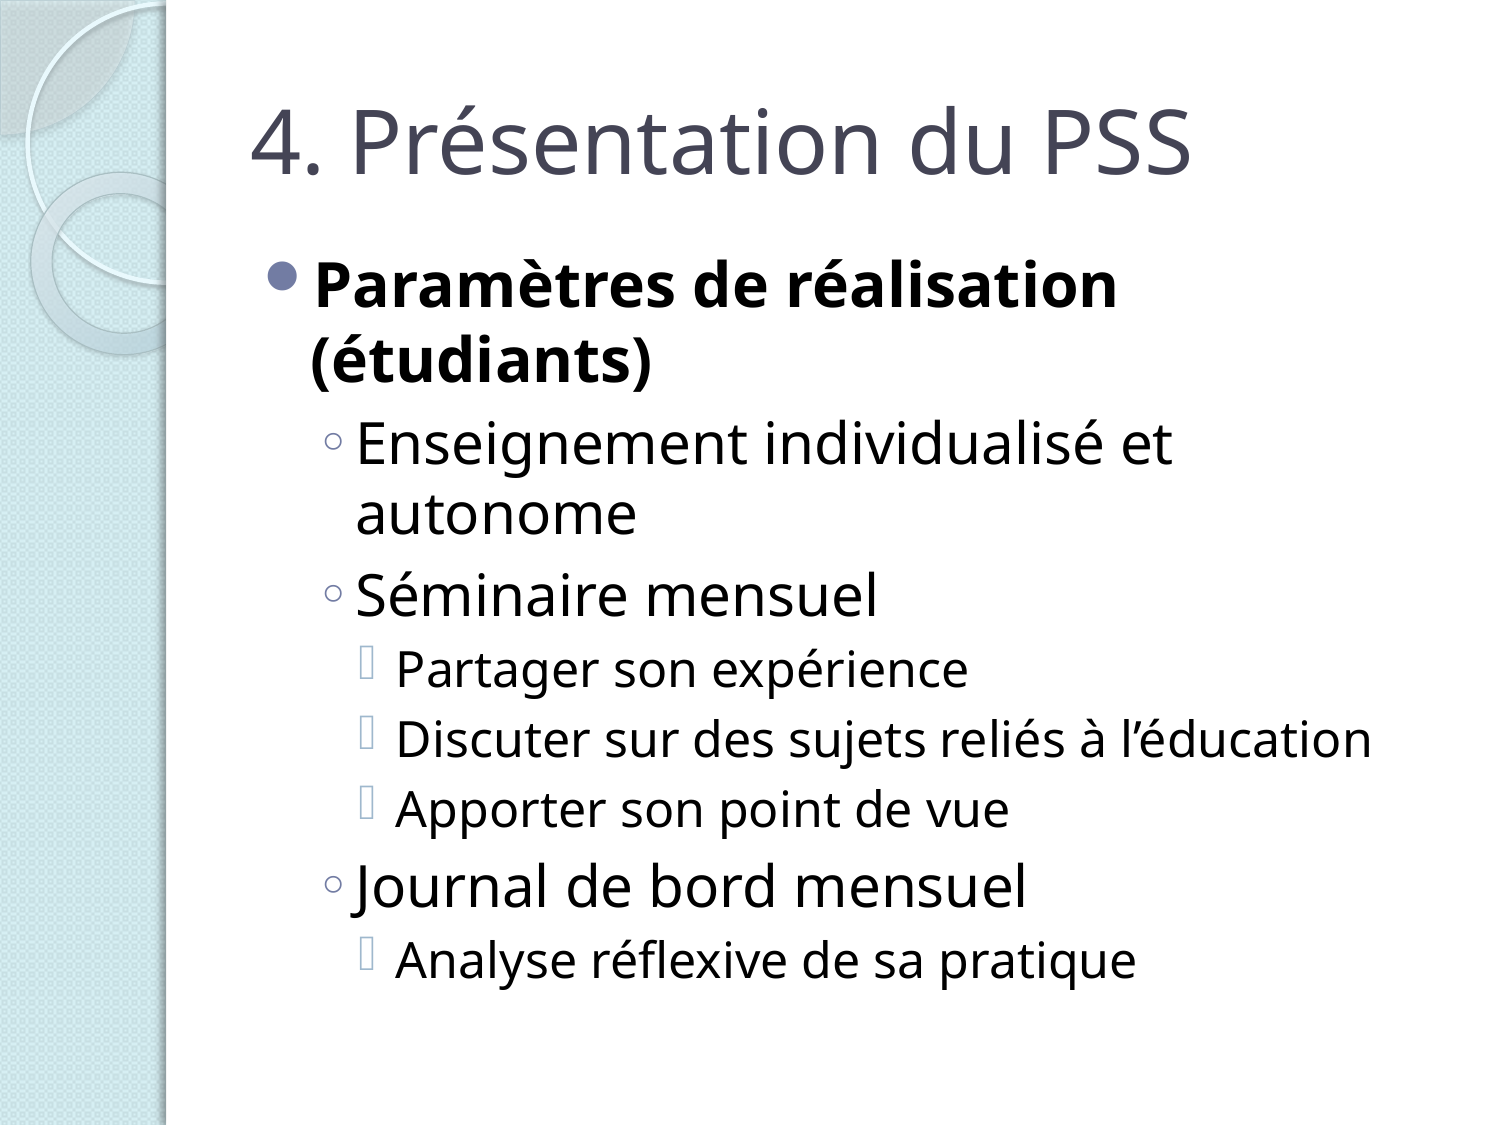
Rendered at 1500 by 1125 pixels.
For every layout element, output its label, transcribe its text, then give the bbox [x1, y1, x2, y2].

list Paramètres de réalisation (étudiants) Enseignement individualisé et autonome Séminaire mensuel Partager son expérience Discuter sur des sujets reliés à l’éducation Apporter son point de vue Journal de bord mensuel Analyse réflexive de sa pratique [235, 237, 1466, 1025]
title 4. Présentation du PSS [235, 45, 1466, 233]
